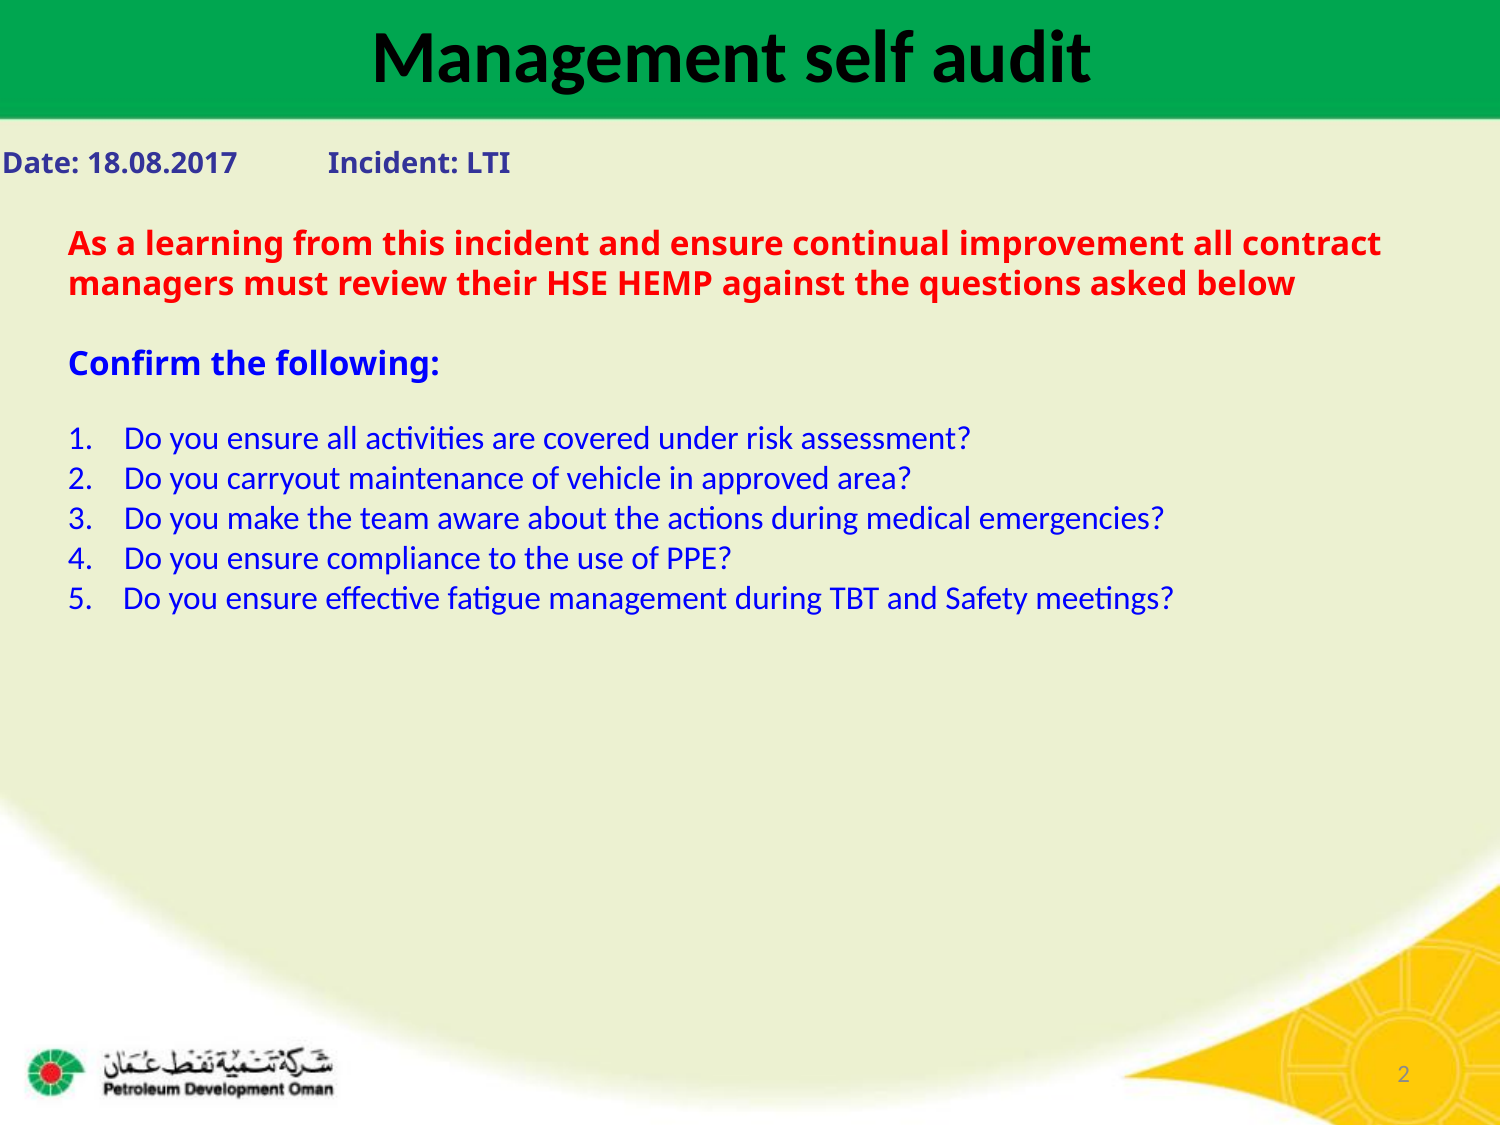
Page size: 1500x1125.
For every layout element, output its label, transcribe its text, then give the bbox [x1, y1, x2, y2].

slide_number 2 [1074, 1042, 1425, 1103]
text_box Date: 18.08.2017 Incident: LTI [0, 137, 564, 188]
text_box As a learning from this incident and ensure continual improvement all contract managers must review their HSE HEMP against the questions asked below Confirm the following: Do you ensure all activities are covered under risk assessment? Do you carryout maintenance of vehicle in approved area? Do you make the team aware about the actions during medical emergencies? Do you ensure compliance to the use of PPE? 5. Do you ensure effective fatigue management during TBT and Safety meetings? [53, 184, 1424, 749]
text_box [1, 0, 1466, 126]
picture [0, 0, 1500, 1125]
